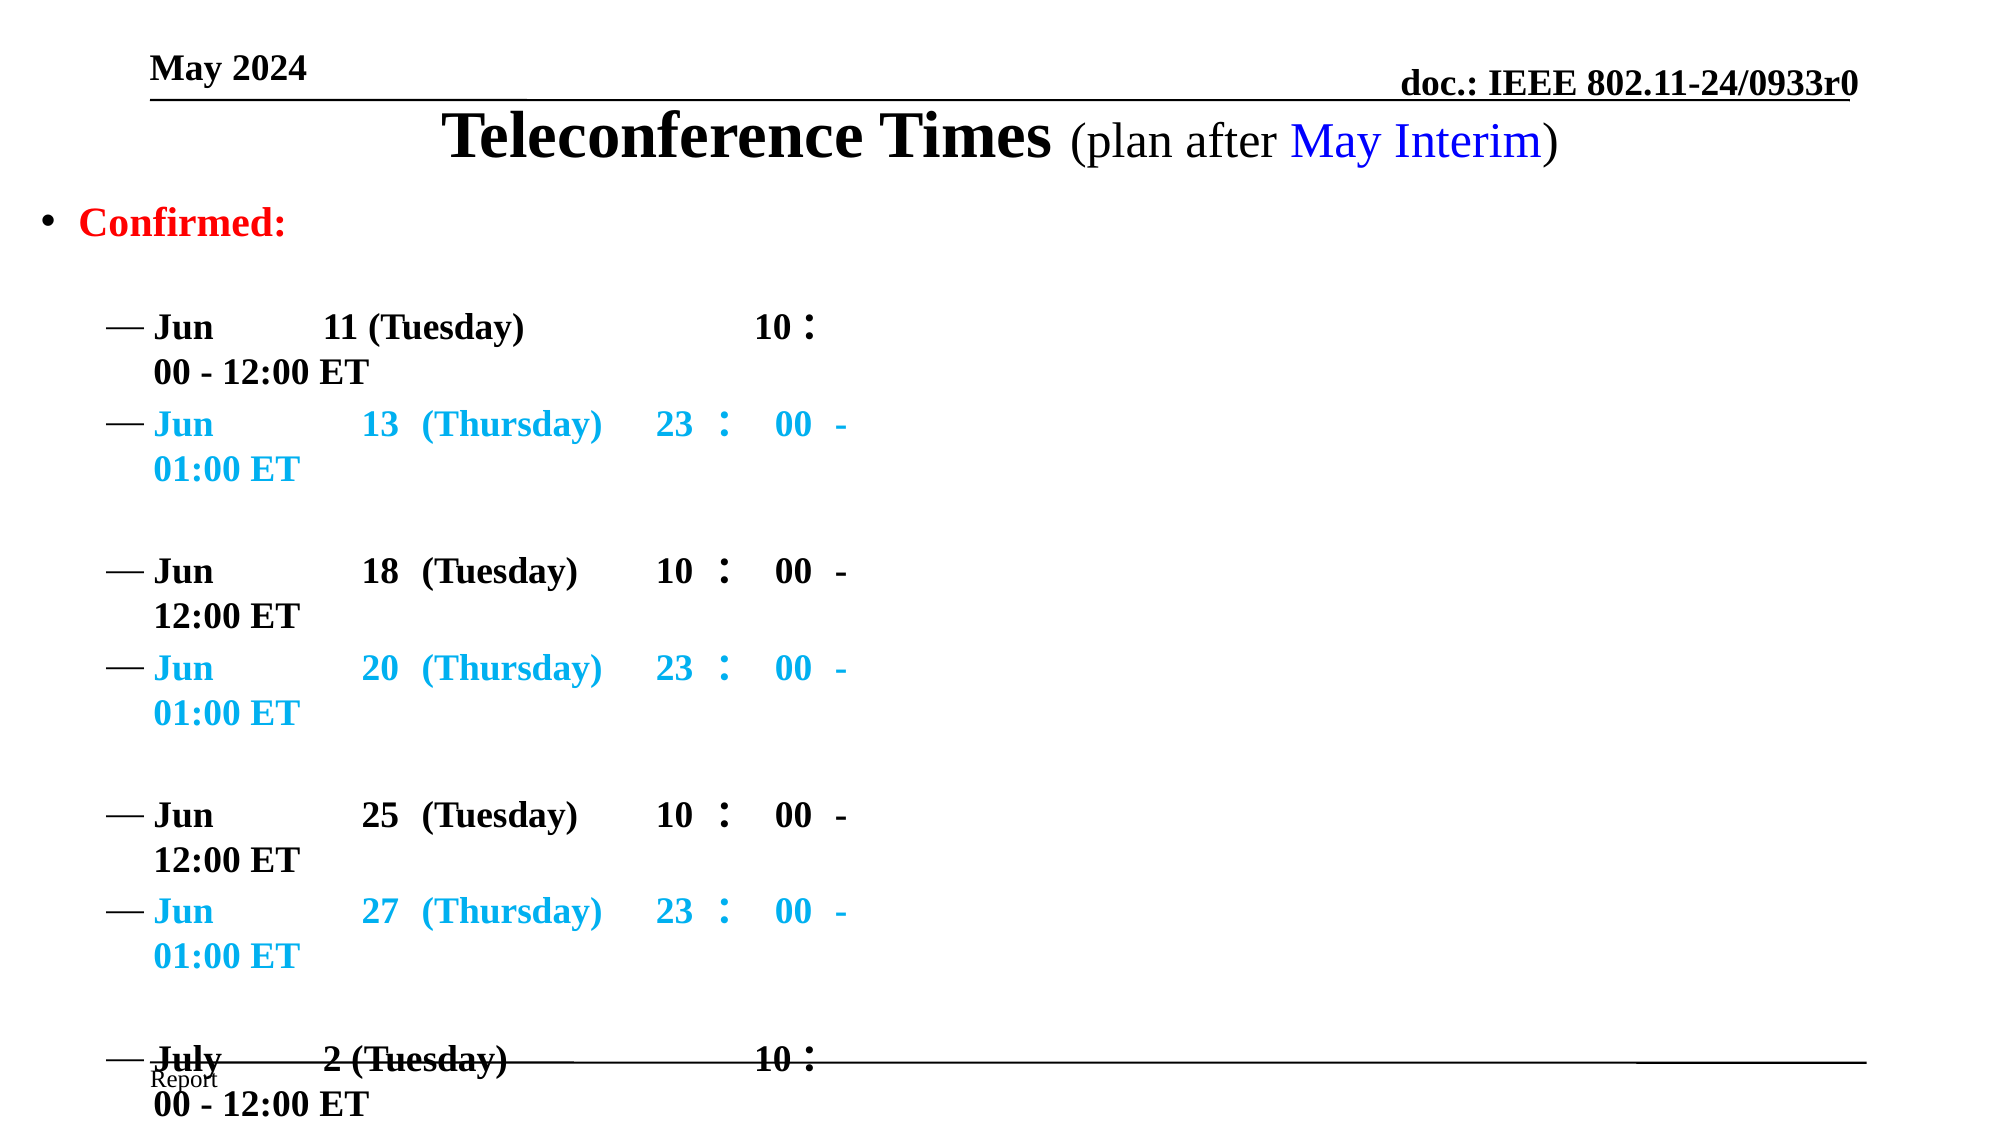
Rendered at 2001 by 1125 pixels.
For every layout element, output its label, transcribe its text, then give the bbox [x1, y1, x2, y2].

text_box Teleconference Times (plan after May Interim) [0, 87, 2000, 175]
text_box Confirmed: Jun 11 (Tuesday) 10：00 - 12:00 ET Jun 13 (Thursday) 23：00 - 01:00 ET Jun 18 (Tuesday) 10：00 - 12:00 ET Jun 20 (Thursday) 23：00 - 01:00 ET Jun 25 (Tuesday) 10：00 - 12:00 ET Jun 27 (Thursday) 23：00 - 01:00 ET July 2 (Tuesday) 10：00 - 12:00 ET July 9 (Tuesday) 10：00 - 12:00 ET [25, 187, 863, 1051]
